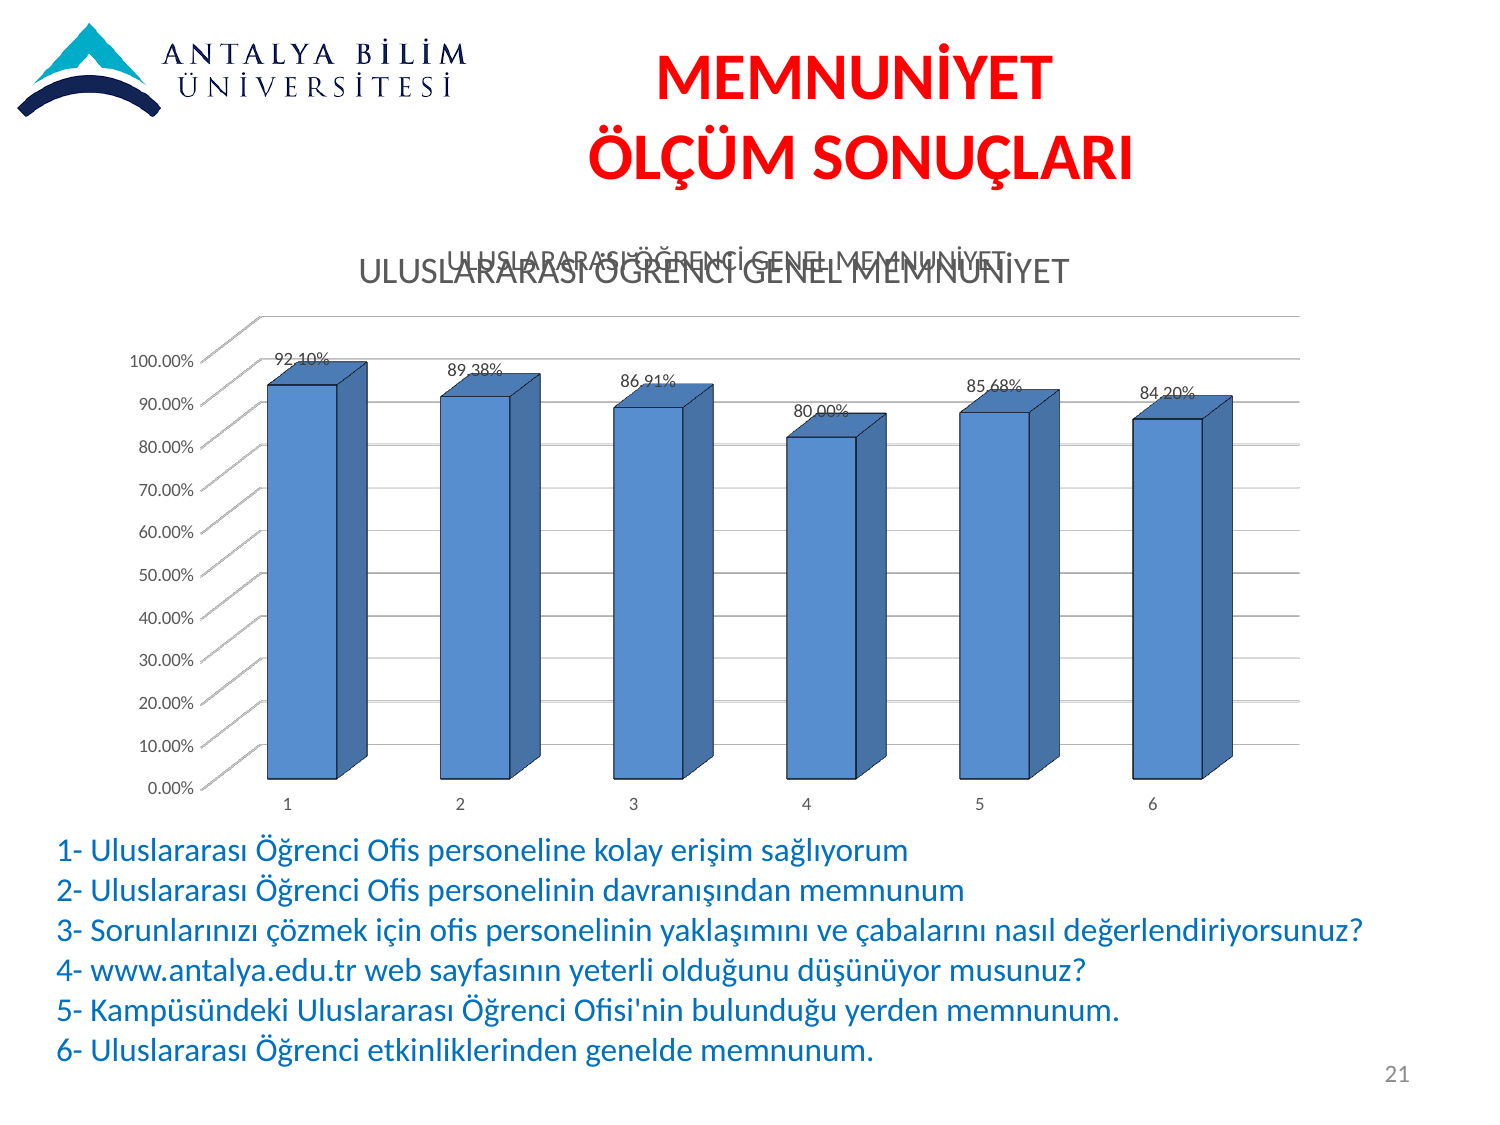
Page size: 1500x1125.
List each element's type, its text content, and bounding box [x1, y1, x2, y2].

chart [64, 219, 1389, 828]
picture [17, 21, 467, 117]
text_box MEMNUNİYET ÖLÇÜM SONUÇLARI [194, 25, 1500, 201]
text_box 1- Uluslararası Öğrenci Ofis personeline kolay erişim sağlıyorum 2- Uluslararası Öğrenci Ofis personelinin davranışından memnunum 3- Sorunlarınızı çözmek için ofis personelinin yaklaşımını ve çabalarını nasıl değerlendiriyorsunuz? 4- www.antalya.edu.tr web sayfasının yeterli olduğunu düşünüyor musunuz? 5- Kampüsündeki Uluslararası Öğrenci Ofisi'nin bulunduğu yerden memnunum. 6- Uluslararası Öğrenci etkinliklerinden genelde memnunum. [41, 820, 1483, 1116]
